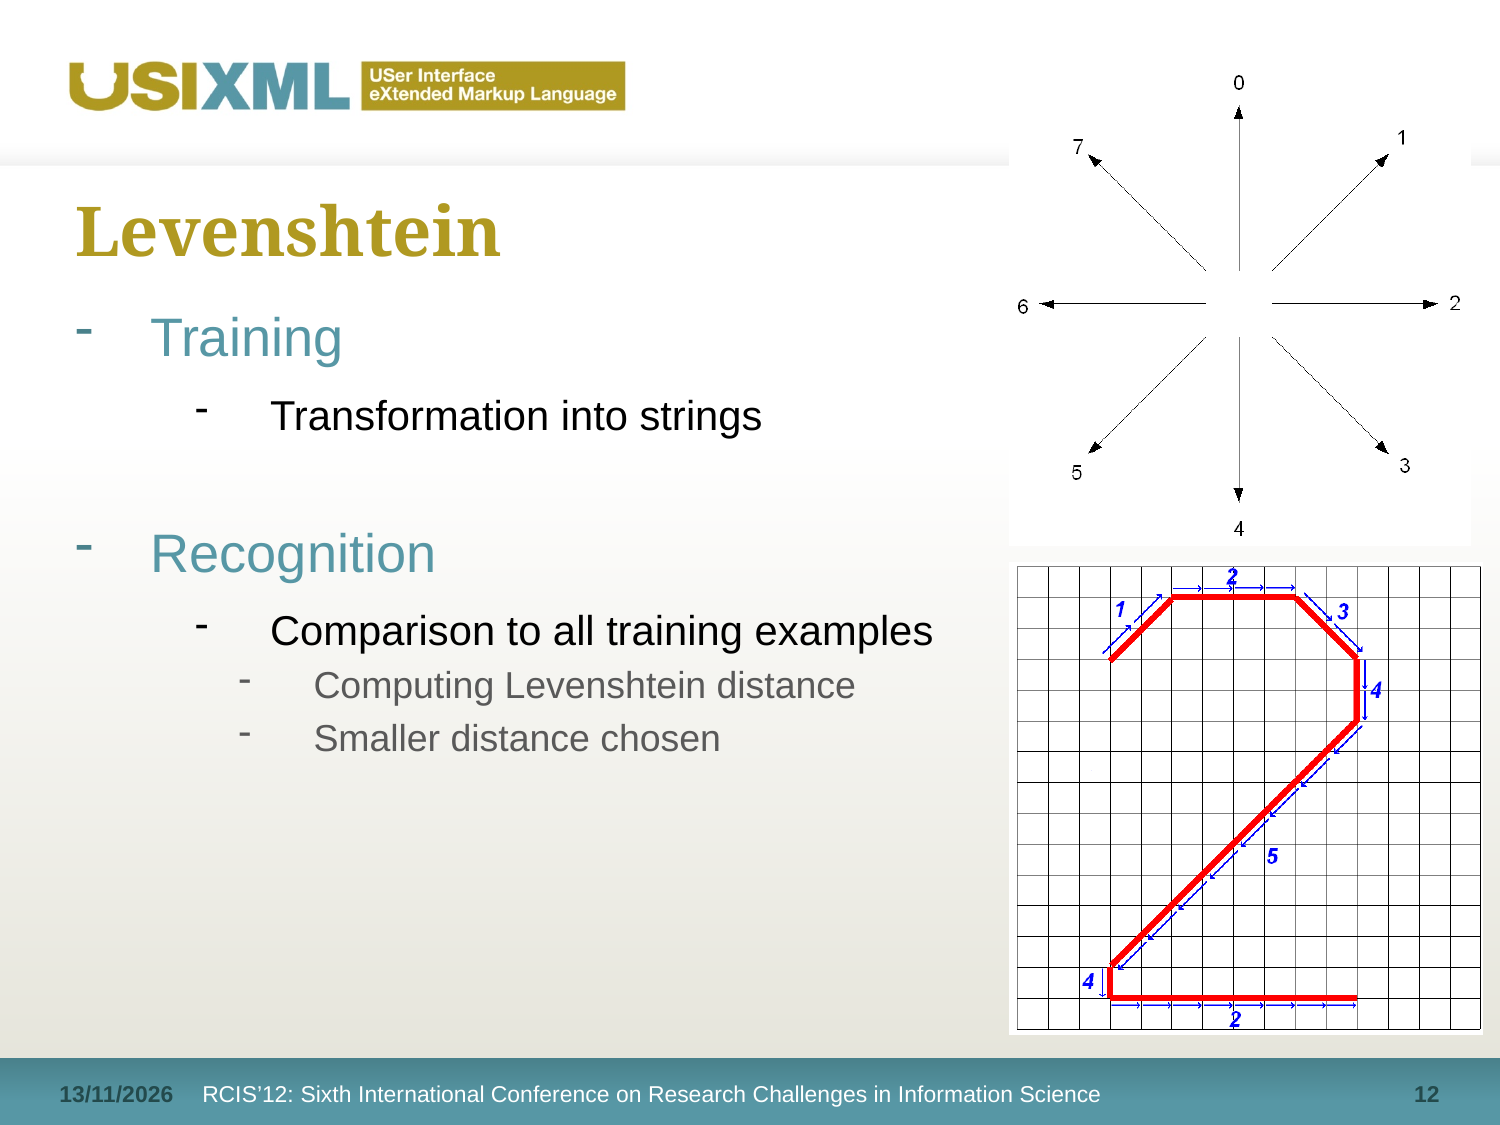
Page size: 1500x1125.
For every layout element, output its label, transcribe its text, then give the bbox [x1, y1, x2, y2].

list Training Transformation into strings Recognition Comparison to all training examples Computing Levenshtein distance Smaller distance chosen [75, 302, 1425, 1024]
footer RCIS’12: Sixth International Conference on Research Challenges in Information Science [194, 1062, 1364, 1108]
picture [1009, 562, 1483, 1035]
picture [0, 0, 1500, 546]
title Levenshtein [75, 160, 1003, 297]
slide_number 12 [1364, 1062, 1455, 1108]
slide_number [41, 1062, 194, 1108]
